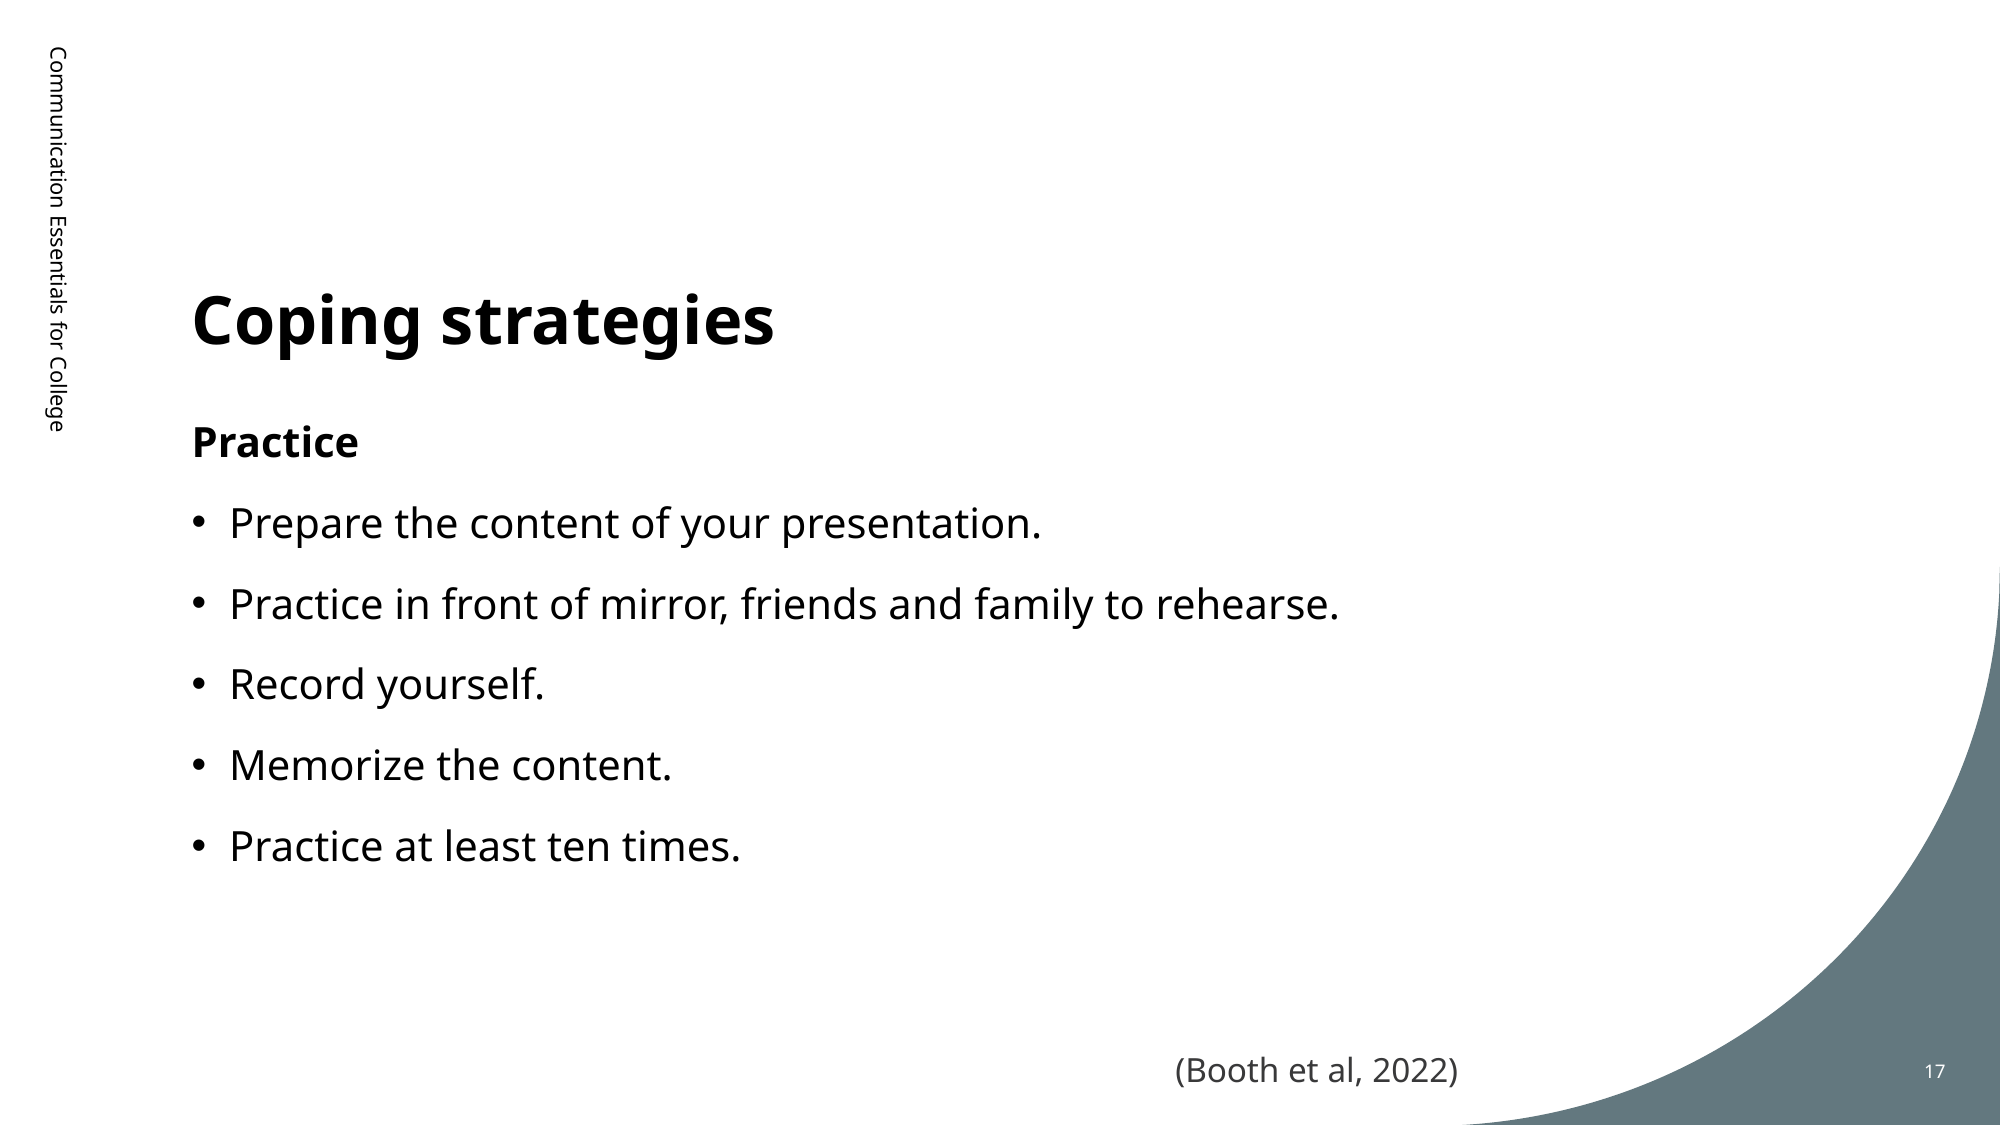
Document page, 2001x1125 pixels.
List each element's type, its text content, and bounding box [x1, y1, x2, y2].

text_box (Booth et al, 2022) [1160, 1041, 1574, 1097]
footer Communication Essentials for College [20, 31, 80, 661]
list Practice Prepare the content of your presentation. Practice in front of mirror, friends and family to rehearse. Record yourself. Memorize the content. Practice at least ten times. [176, 398, 1809, 975]
slide_number 17 [1893, 1042, 1961, 1103]
title Coping strategies [176, 118, 1809, 366]
